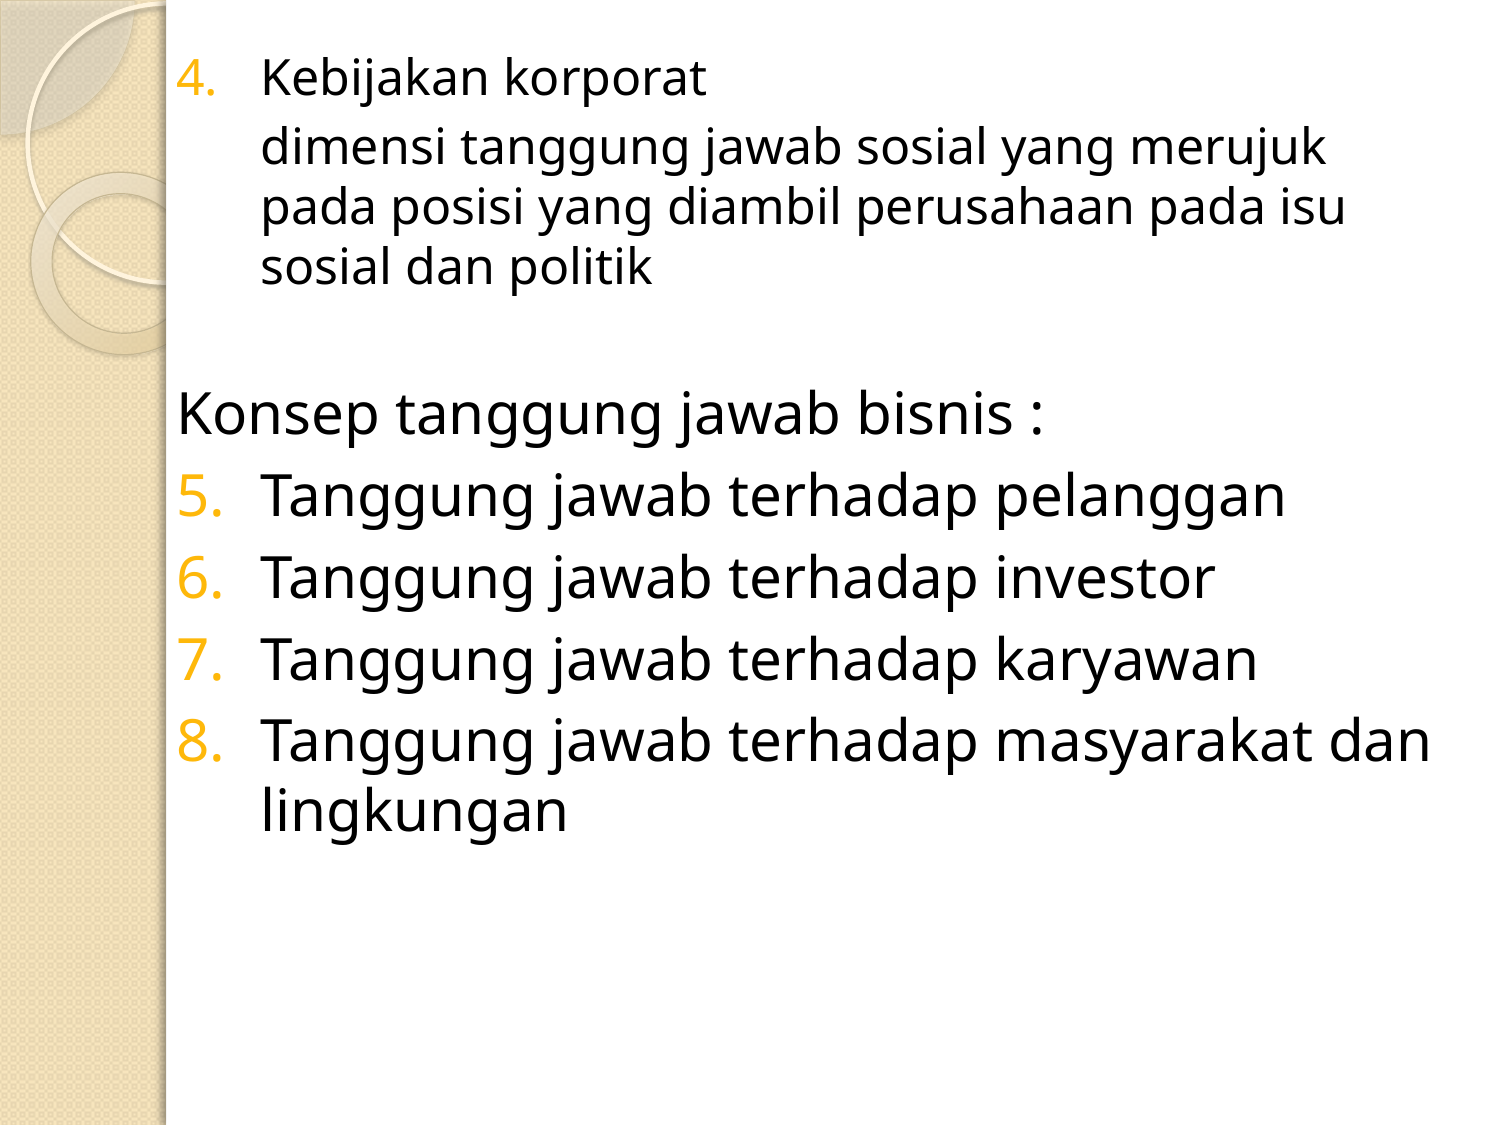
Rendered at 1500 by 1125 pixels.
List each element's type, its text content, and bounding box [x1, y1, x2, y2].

list Kebijakan korporat dimensi tanggung jawab sosial yang merujuk pada posisi yang diambil perusahaan pada isu sosial dan politik Konsep tanggung jawab bisnis : Tanggung jawab terhadap pelanggan Tanggung jawab terhadap investor Tanggung jawab terhadap karyawan Tanggung jawab terhadap masyarakat dan lingkungan [62, 37, 1466, 1025]
